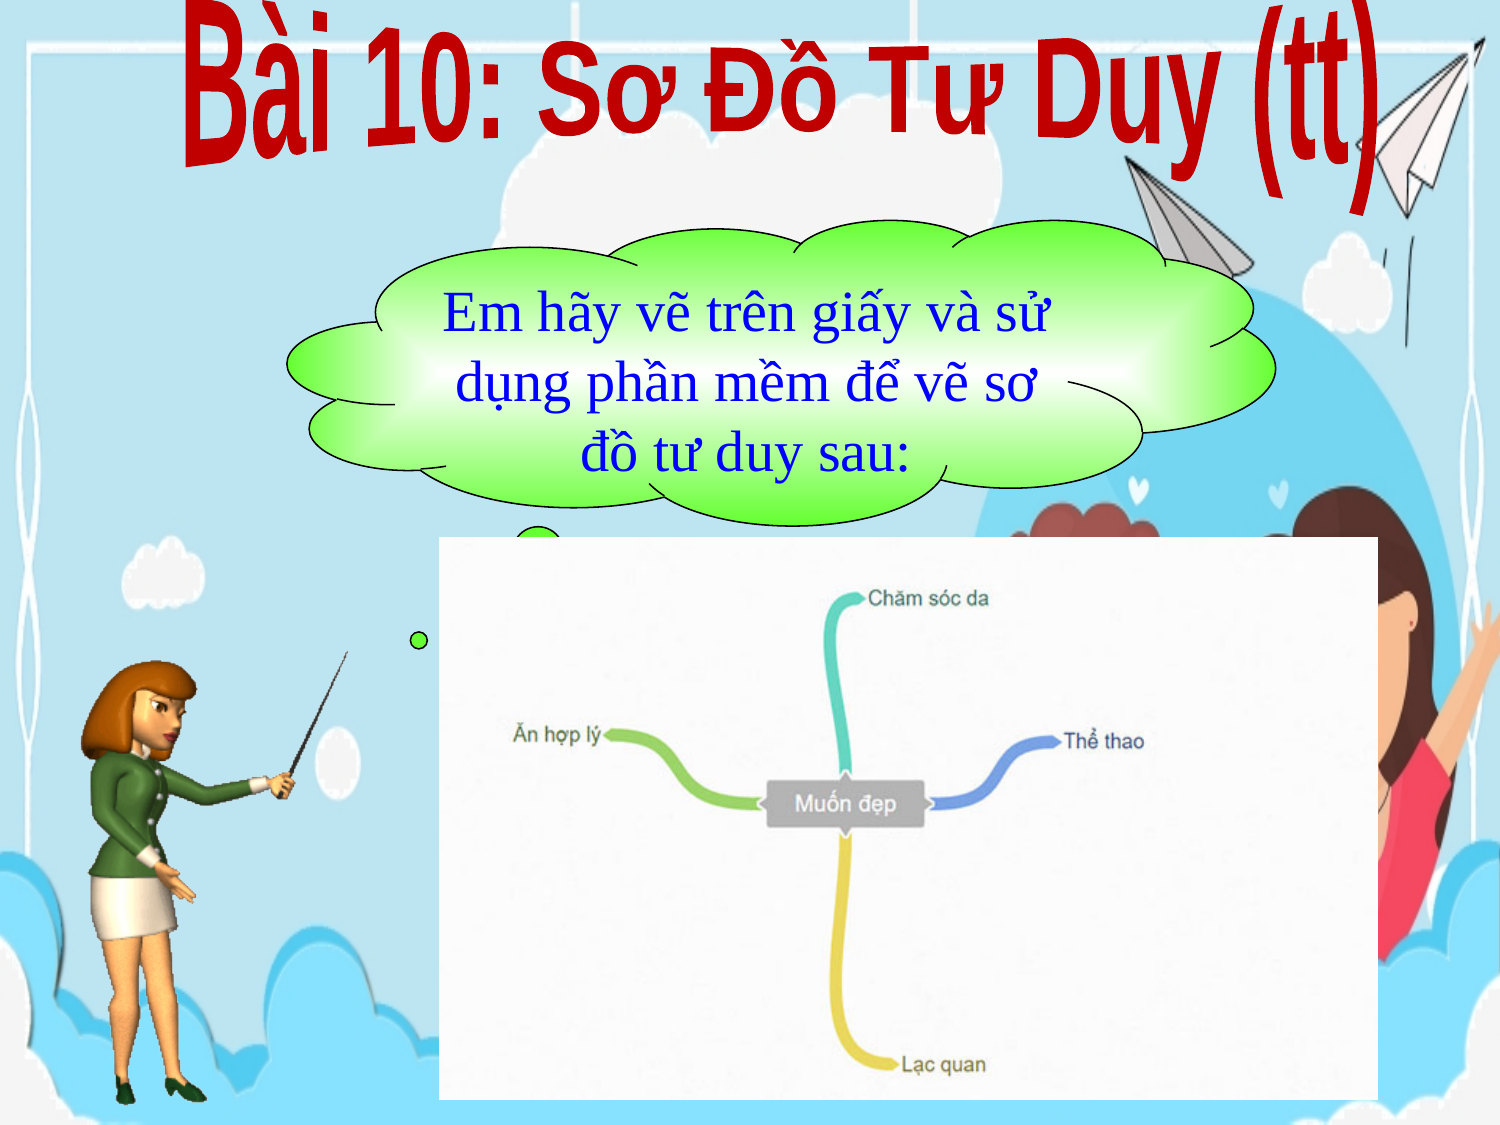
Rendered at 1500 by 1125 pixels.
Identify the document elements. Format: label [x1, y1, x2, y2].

text_box [62, 219, 1276, 1125]
picture [0, 0, 1500, 1125]
